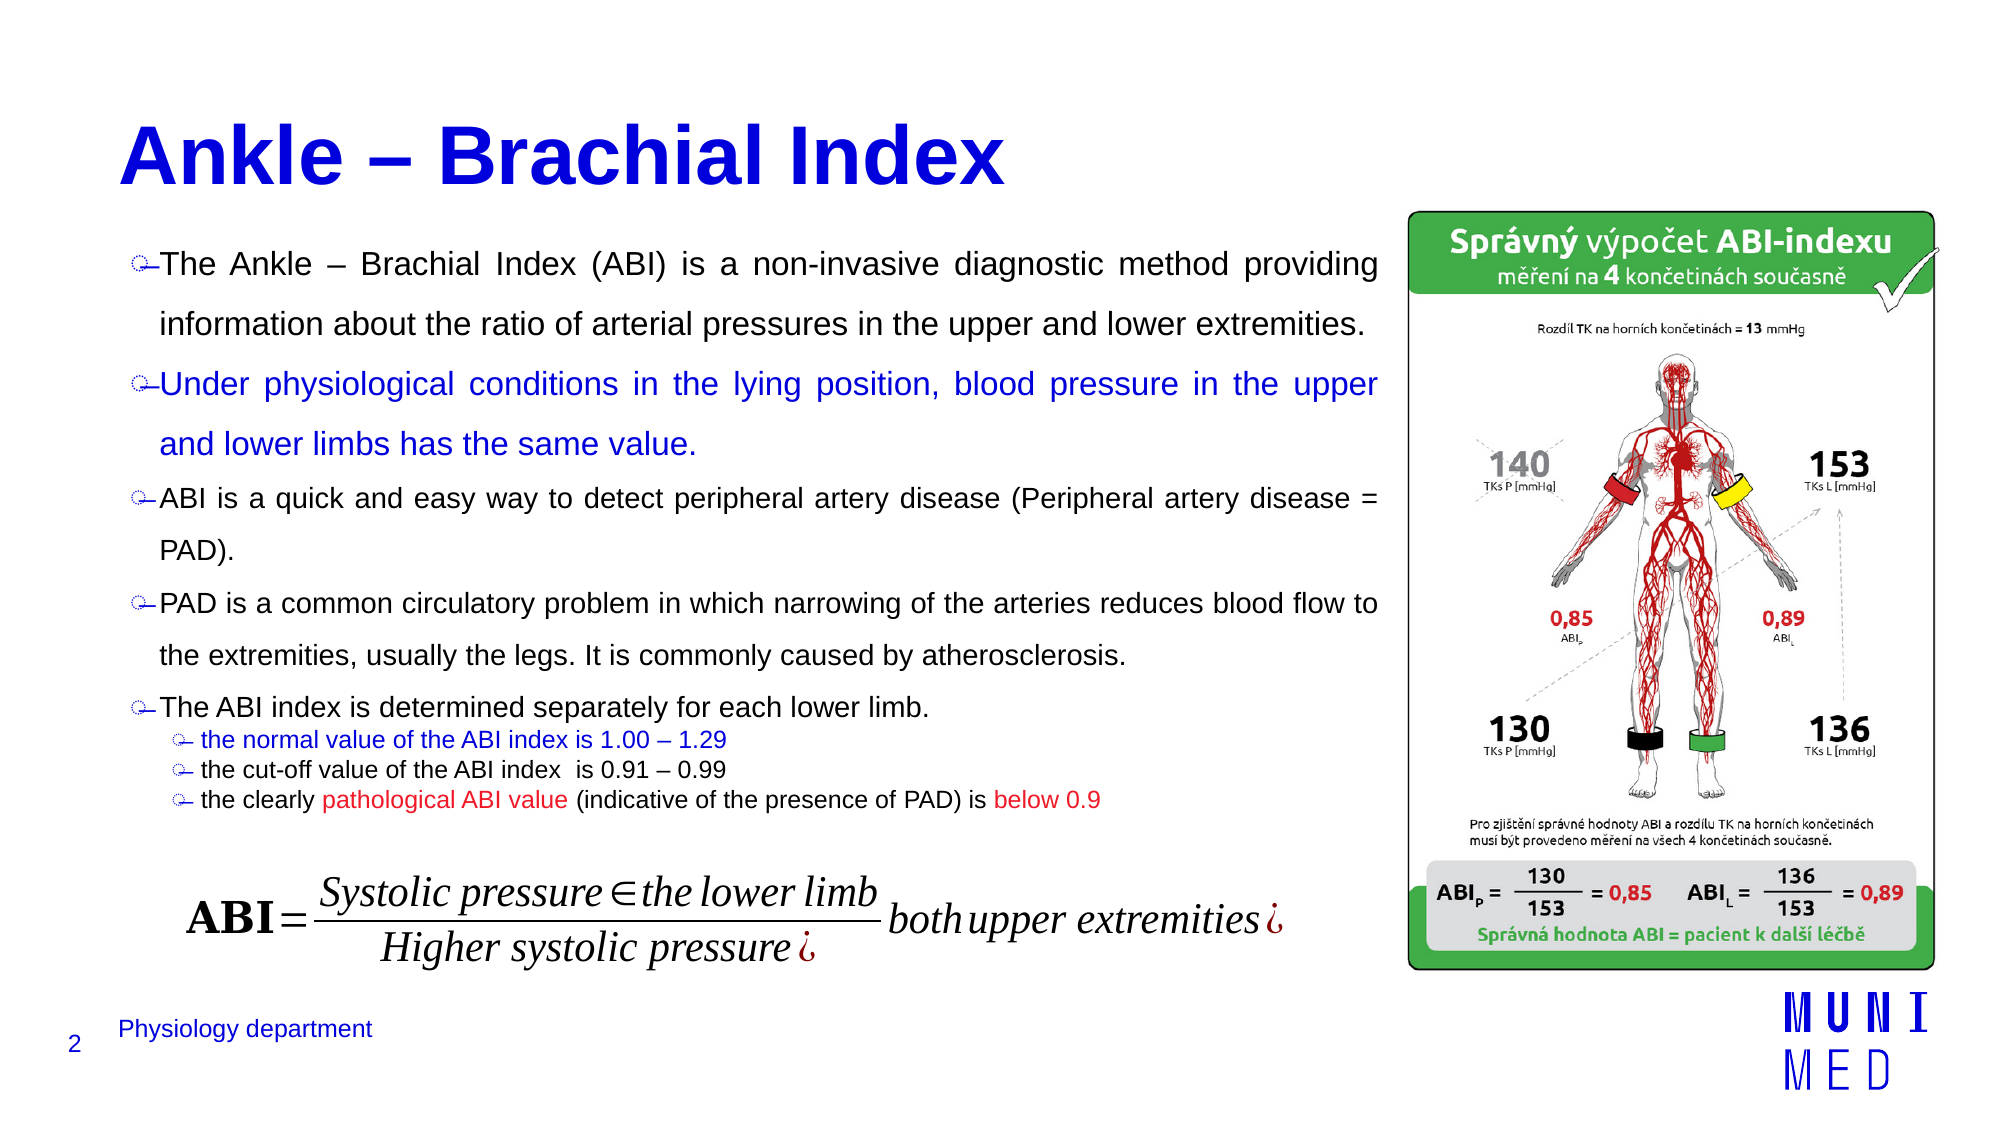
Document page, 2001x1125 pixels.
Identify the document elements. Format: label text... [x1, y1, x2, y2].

footer Physiology department [118, 1021, 1418, 1063]
title Ankle – Brachial Index [118, 118, 1883, 193]
list The Ankle – Brachial Index (ABI) is a non-invasive diagnostic method providing information about the ratio of arterial pressures in the upper and lower extremities. Under physiological conditions in the lying position, blood pressure in the upper and lower limbs has the same value. ABI is a quick and easy way to detect peripheral artery disease (Peripheral artery disease = PAD). PAD is a common circulatory problem in which narrowing of the arteries reduces blood flow to the extremities, usually the legs. It is commonly caused by atherosclerosis. The ABI index is determined separately for each lower limb. the normal value of the ABI index is 1.00 – 1.29 the cut-off value of the ABI index is 0.91 – 0.99 the clearly pathological ABI value (indicative of the presence of PAD) is below 0.9 [118, 221, 1381, 828]
slide_number 2 [67, 1021, 110, 1063]
picture [1404, 208, 1945, 976]
